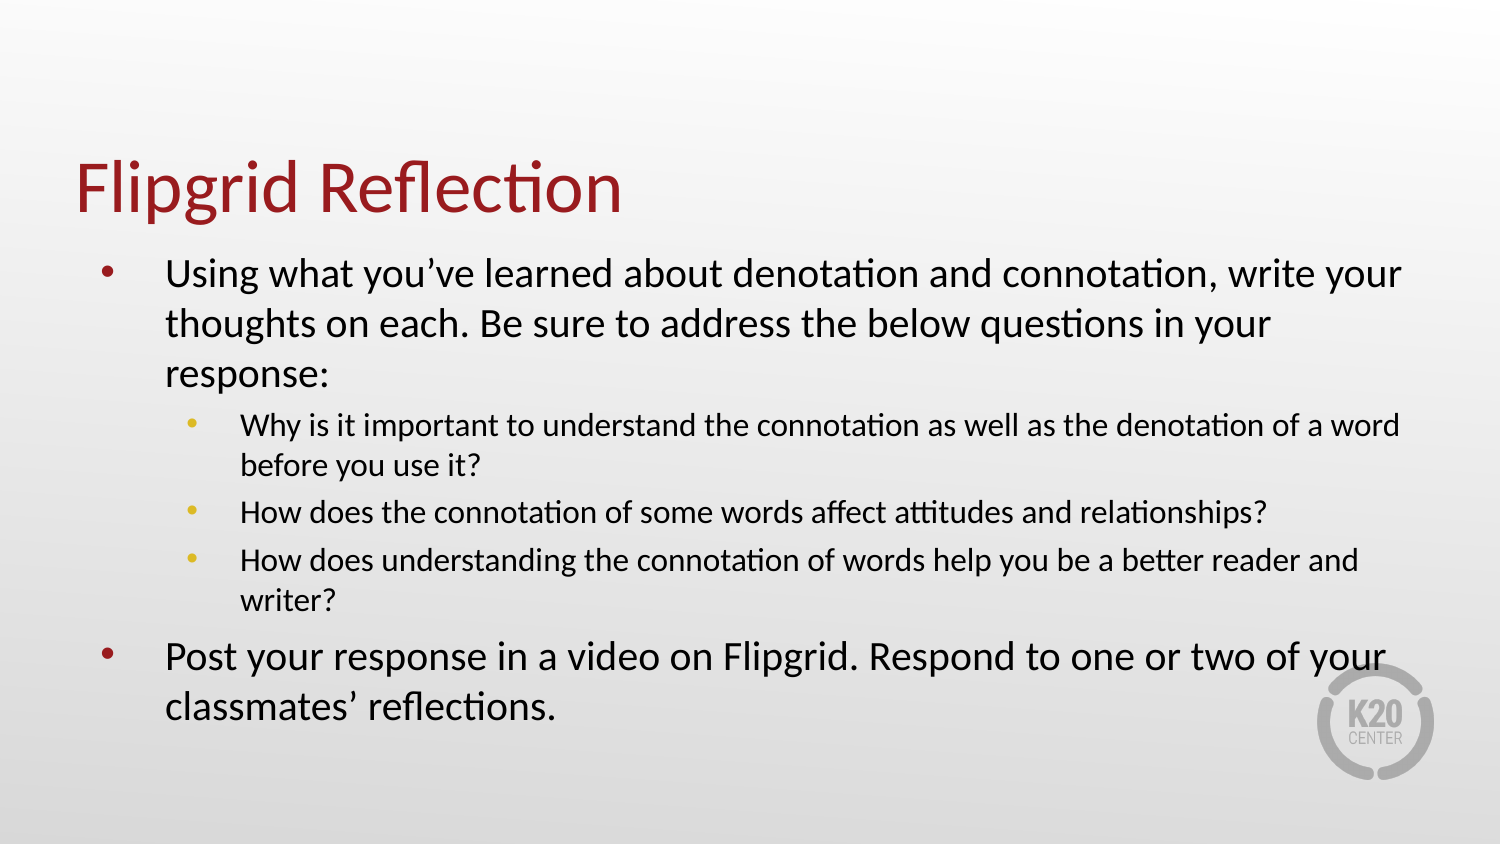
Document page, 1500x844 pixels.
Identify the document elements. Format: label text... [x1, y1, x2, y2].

picture [1300, 646, 1451, 797]
title Flipgrid Reflection [75, 86, 1425, 228]
list Using what you’ve learned about denotation and connotation, write your thoughts on each. Be sure to address the below questions in your response: Why is it important to understand the connotation as well as the denotation of a word before you use it? How does the connotation of some words affect attitudes and relationships? How does understanding the connotation of words help you be a better reader and writer? Post your response in a video on Flipgrid. Respond to one or two of your classmates’ reflections. [75, 238, 1425, 779]
